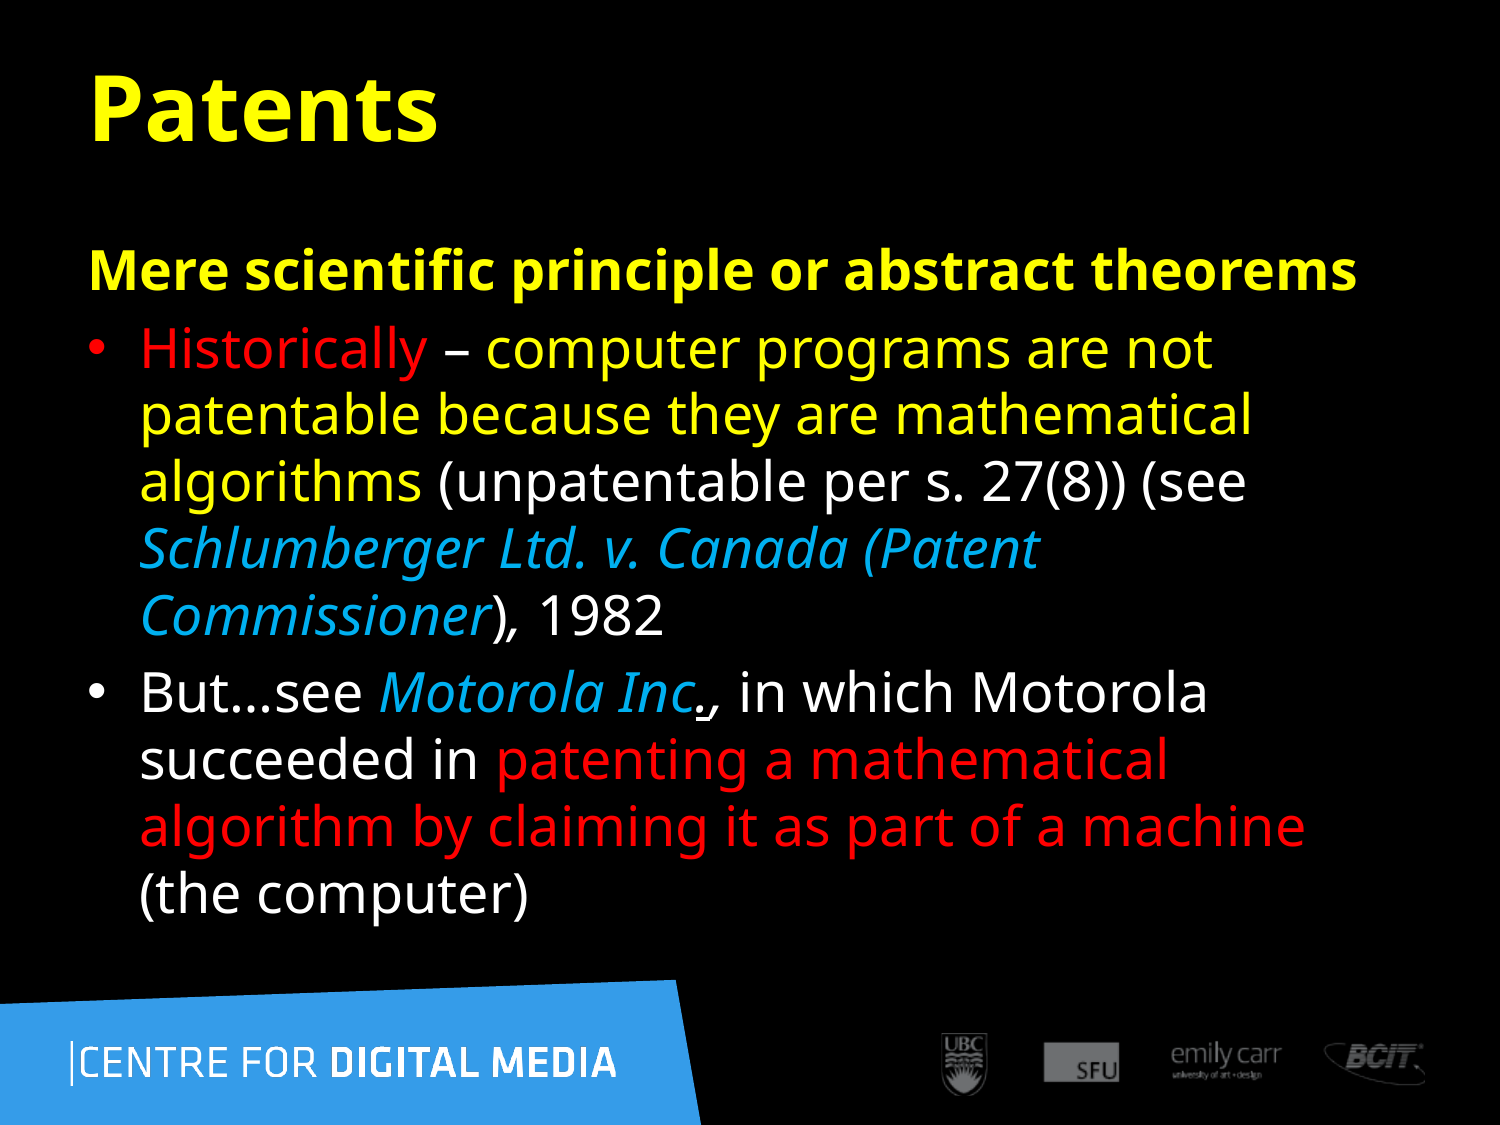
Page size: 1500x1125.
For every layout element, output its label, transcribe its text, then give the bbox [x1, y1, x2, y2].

list Mere scientific principle or abstract theorems Historically – computer programs are not patentable because they are mathematical algorithms (unpatentable per s. 27(8)) (see Schlumberger Ltd. v. Canada (Patent Commissioner), 1982 But…see Motorola Inc., in which Motorola succeeded in patenting a mathematical algorithm by claiming it as part of a machine (the computer) [75, 222, 1425, 944]
title Patents [75, 28, 1425, 182]
